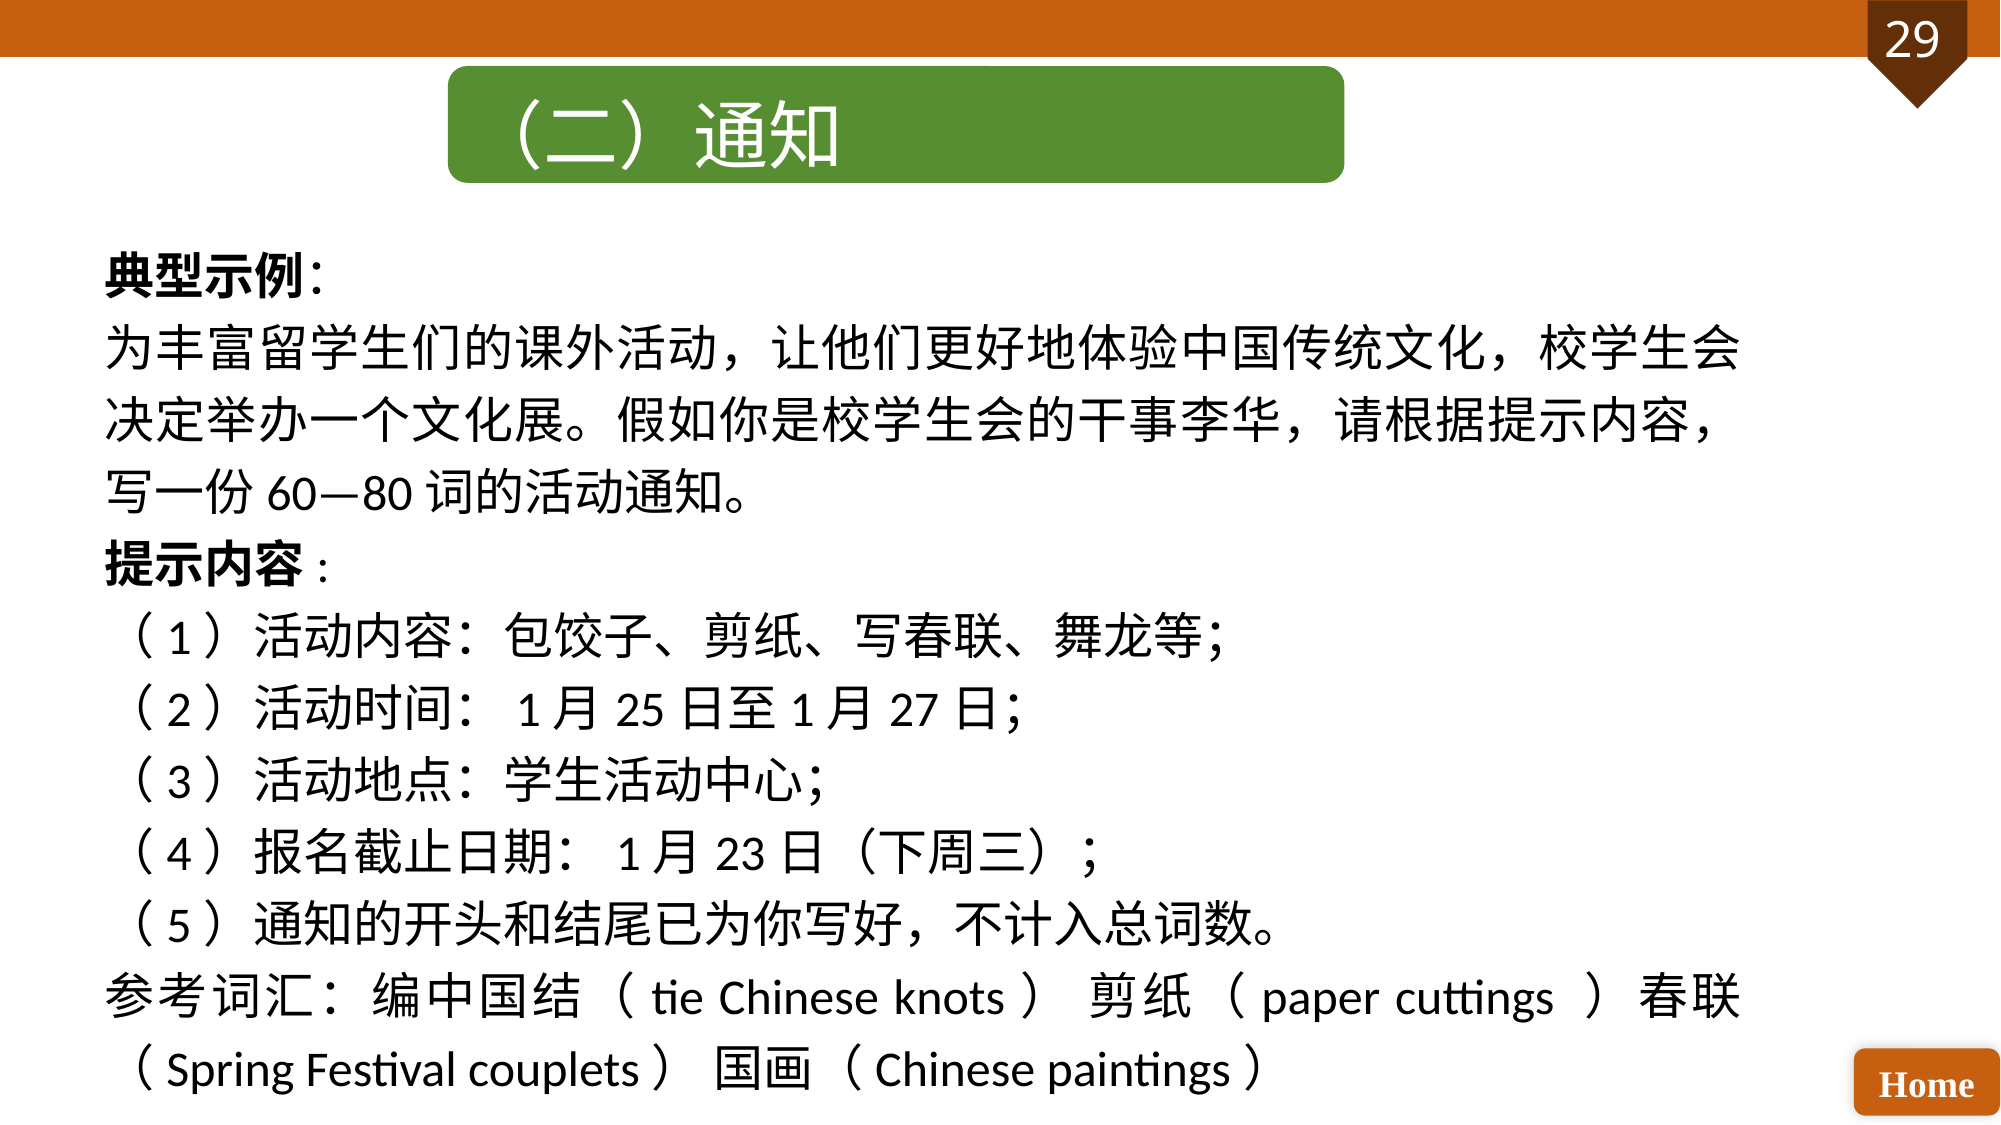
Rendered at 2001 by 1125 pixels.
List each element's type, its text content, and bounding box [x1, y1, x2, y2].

text_box （二）通知 [446, 64, 1346, 184]
text_box 典型示例： 为丰富留学生们的课外活动，让他们更好地体验中国传统文化，校学生会决定举办一个文化展。假如你是校学生会的干事李华，请根据提示内容，写一份60—80词的活动通知。 提示内容: （1）活动内容：包饺子、剪纸、写春联、舞龙等； （2）活动时间：1月25日至1月27日； （3）活动地点：学生活动中心； （4）报名截止日期：1月23日（下周三）； （5）通知的开头和结尾已为你写好，不计入总词数。 参考词汇：编中国结（tie Chinese knots） 剪纸（paper cuttings ）春联（Spring Festival couplets） 国画（Chinese paintings） [89, 224, 1757, 1104]
